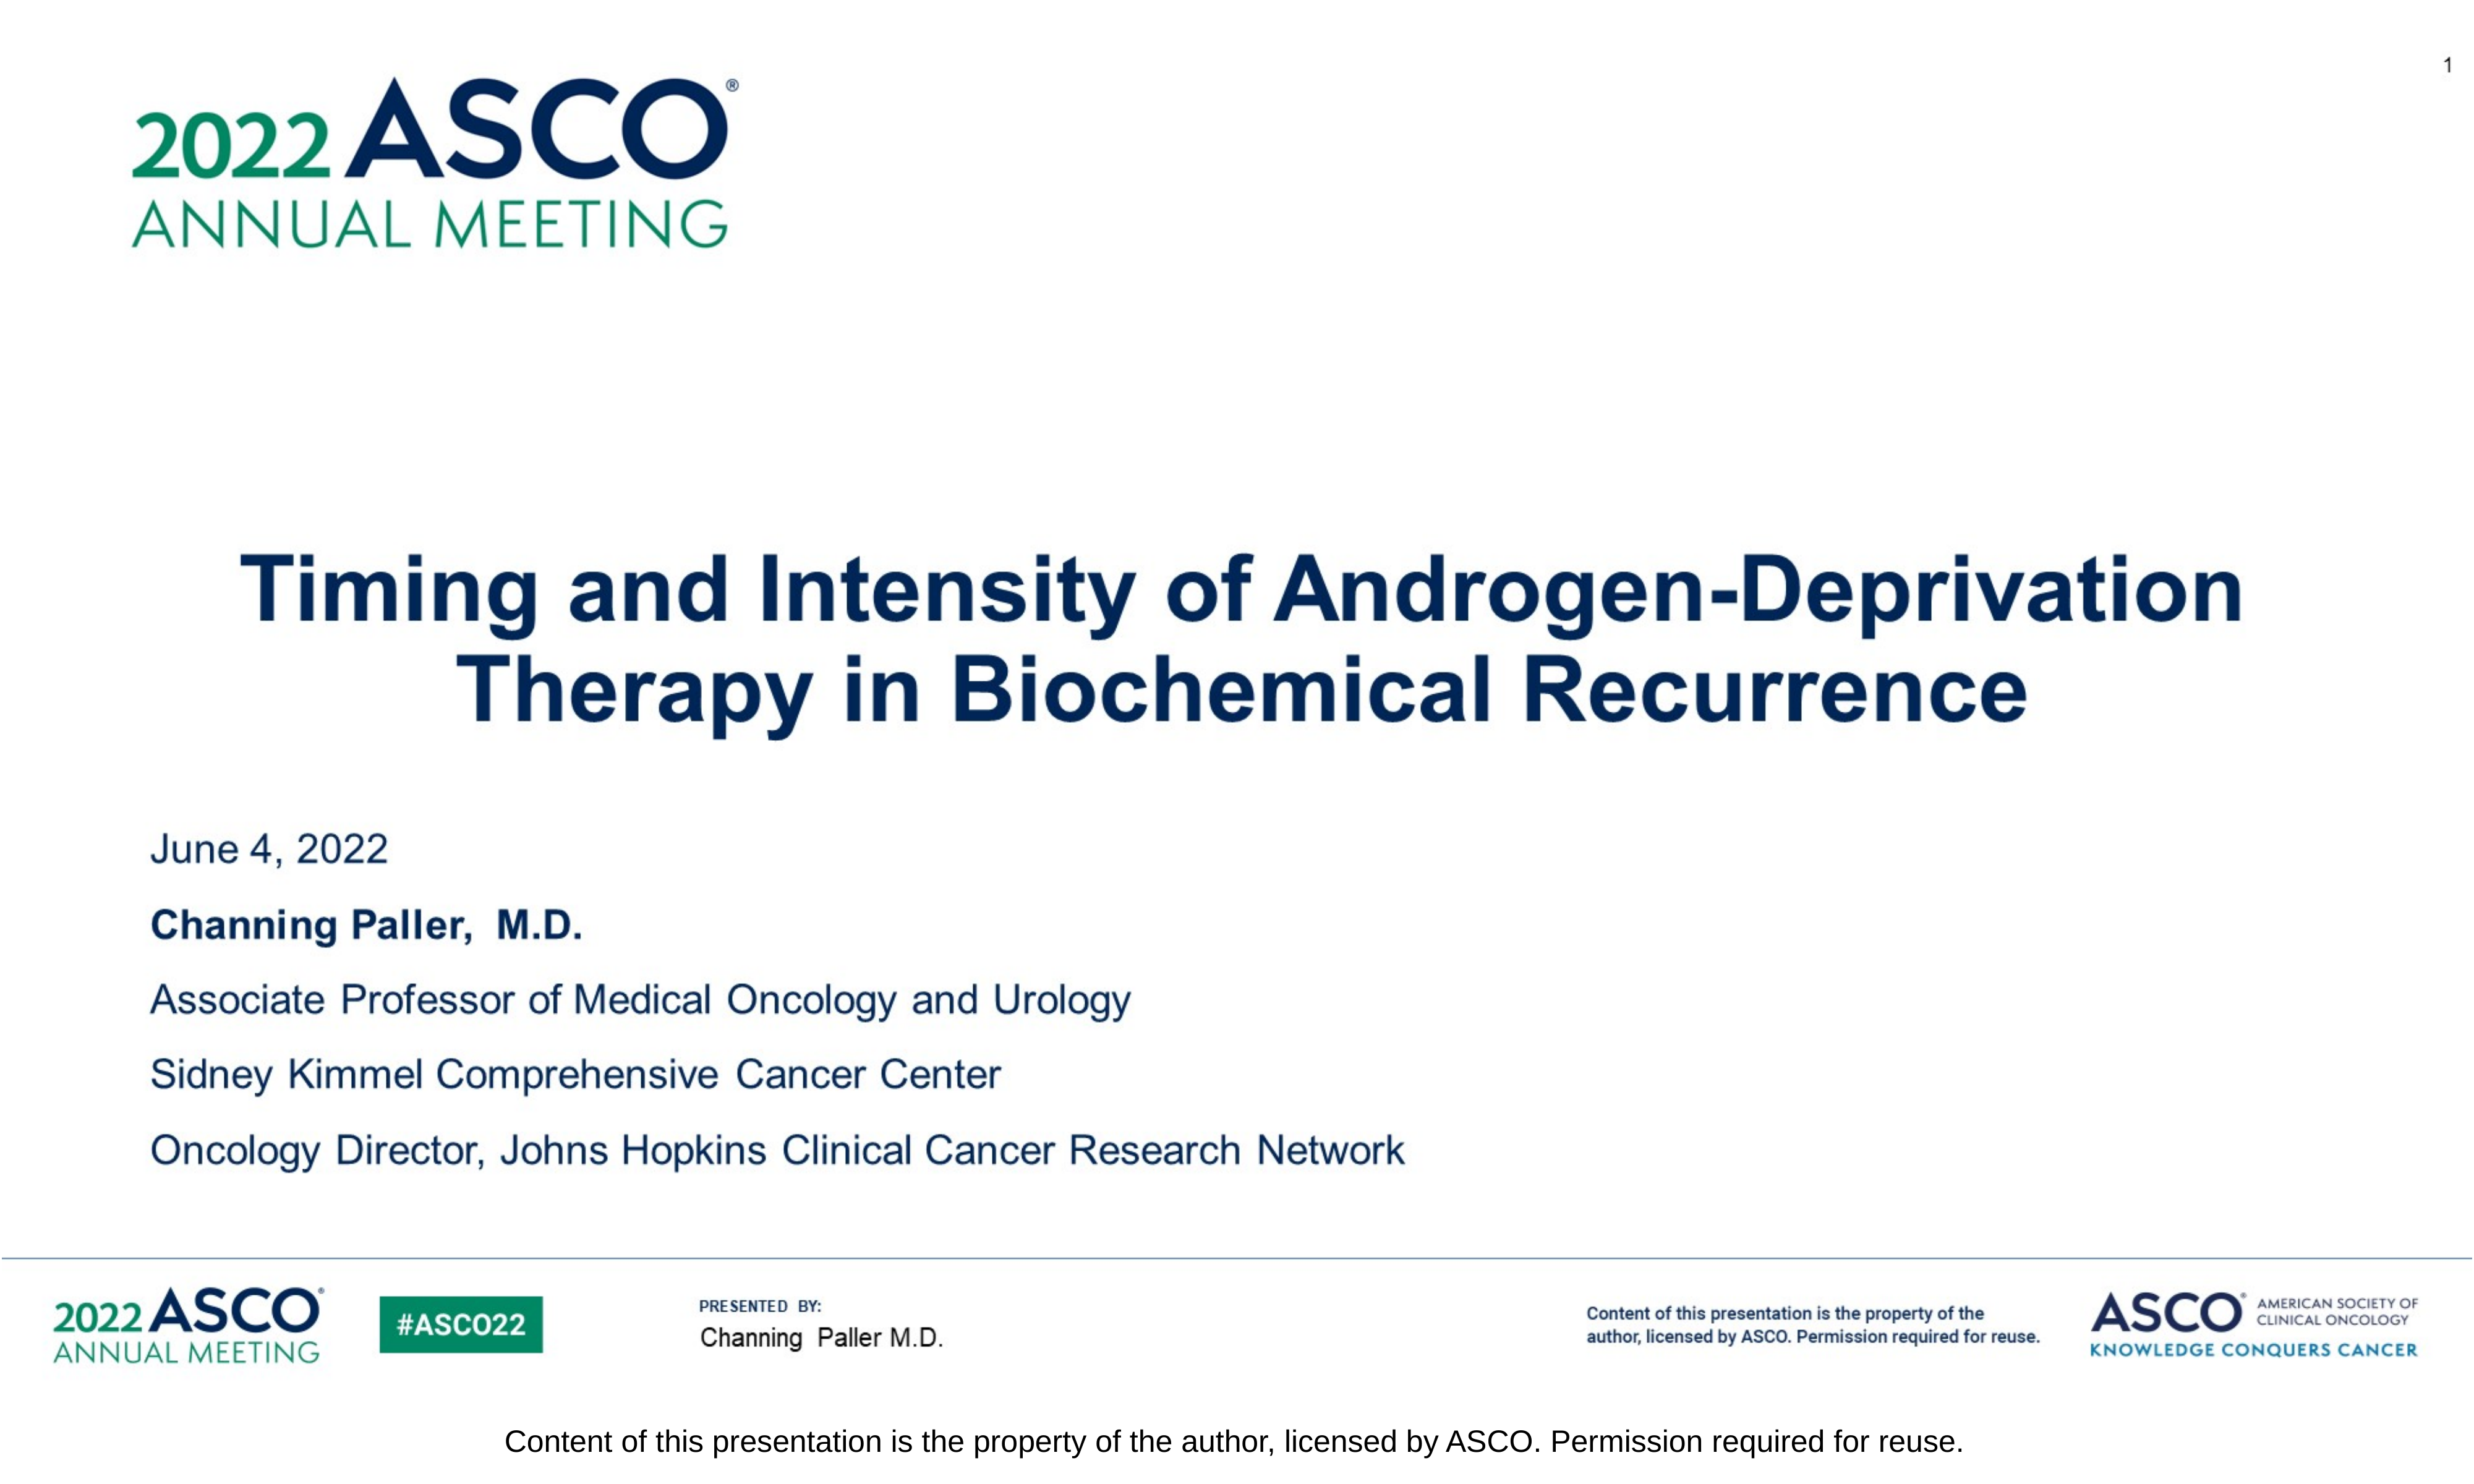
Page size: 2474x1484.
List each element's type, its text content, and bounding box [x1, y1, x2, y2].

text_box Content of this presentation is the property of the author, licensed by ASCO. Permission required for reuse. [0, 1399, 2474, 1477]
picture [2, 0, 2472, 1389]
